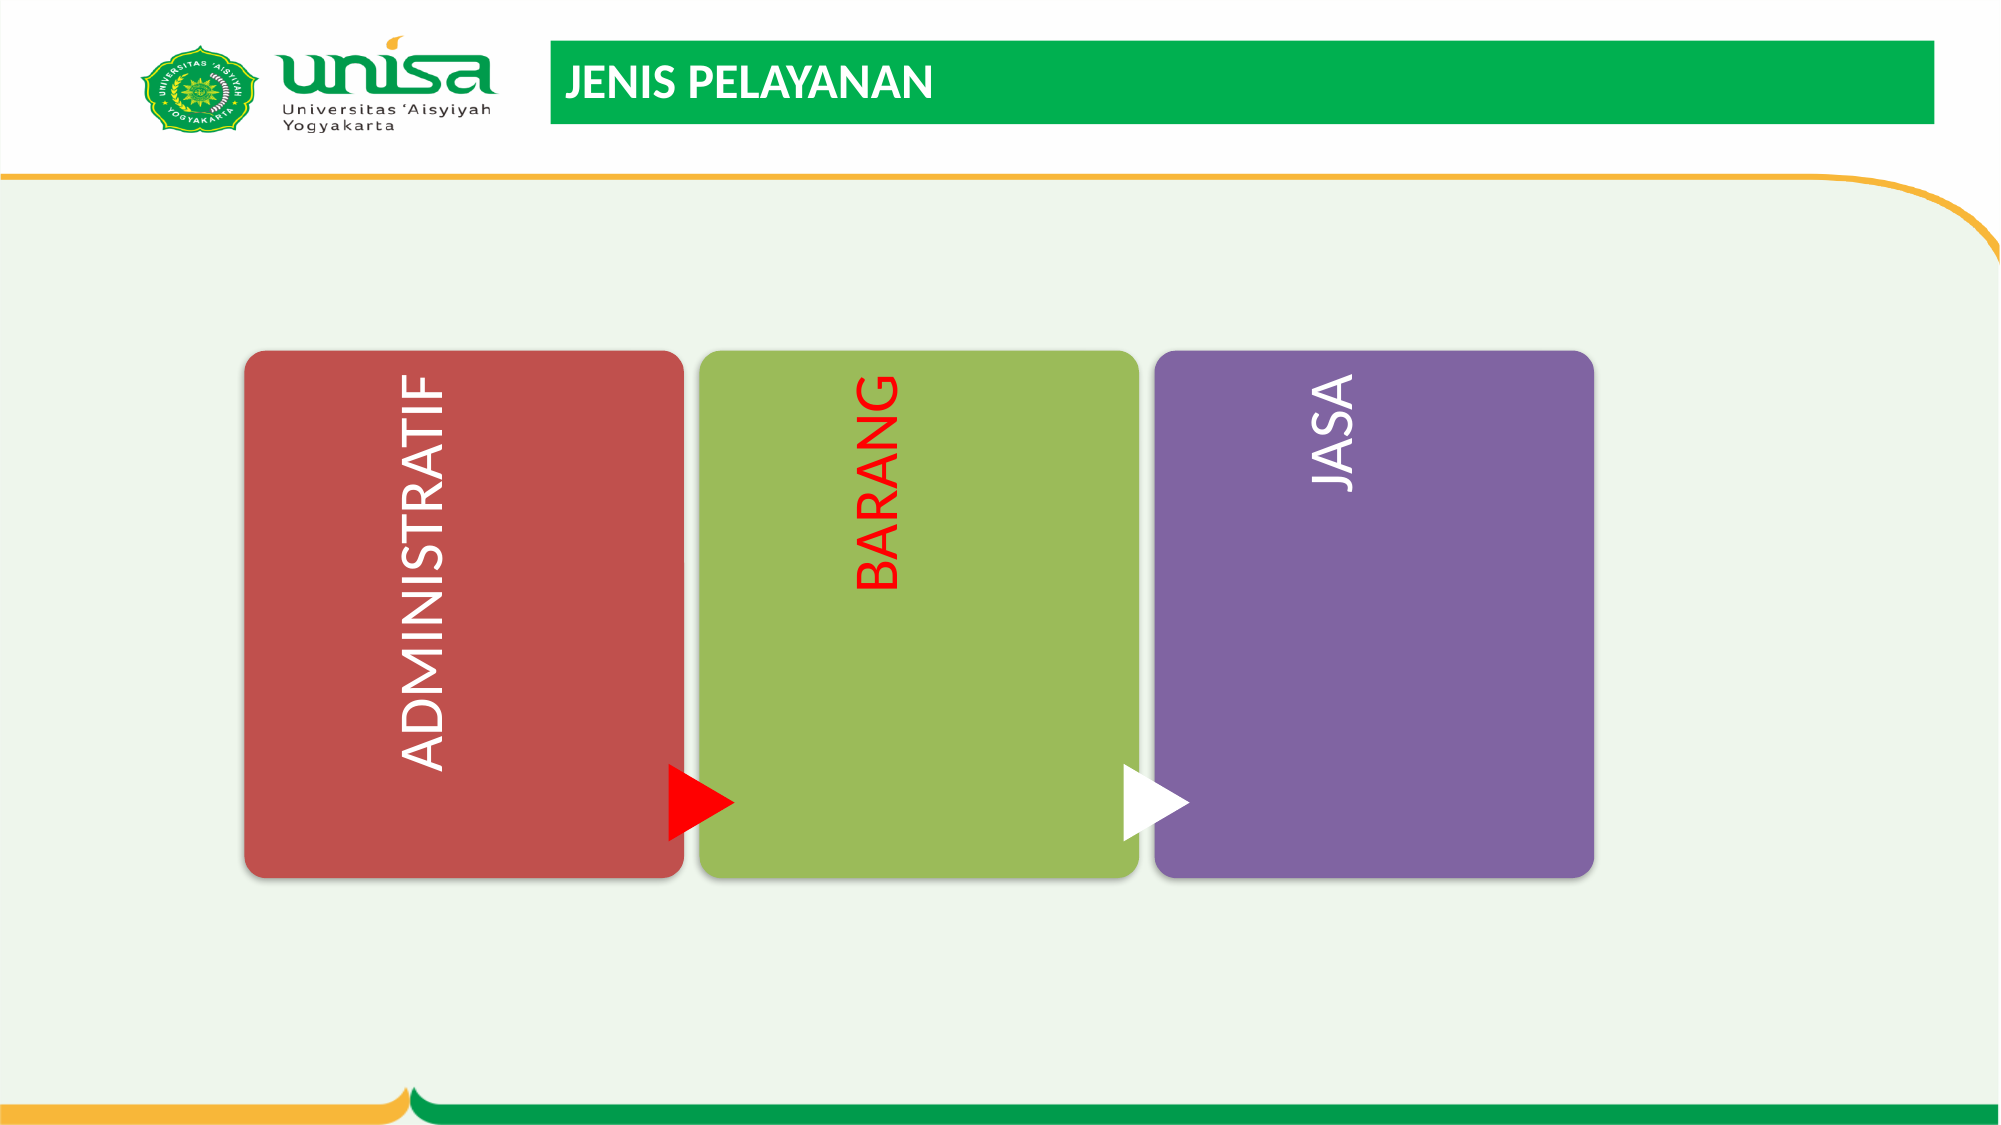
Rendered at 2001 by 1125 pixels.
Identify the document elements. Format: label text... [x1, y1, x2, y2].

text_box JENIS PELAYANAN [550, 40, 1935, 125]
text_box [243, 242, 1595, 986]
picture [0, 0, 2000, 1125]
